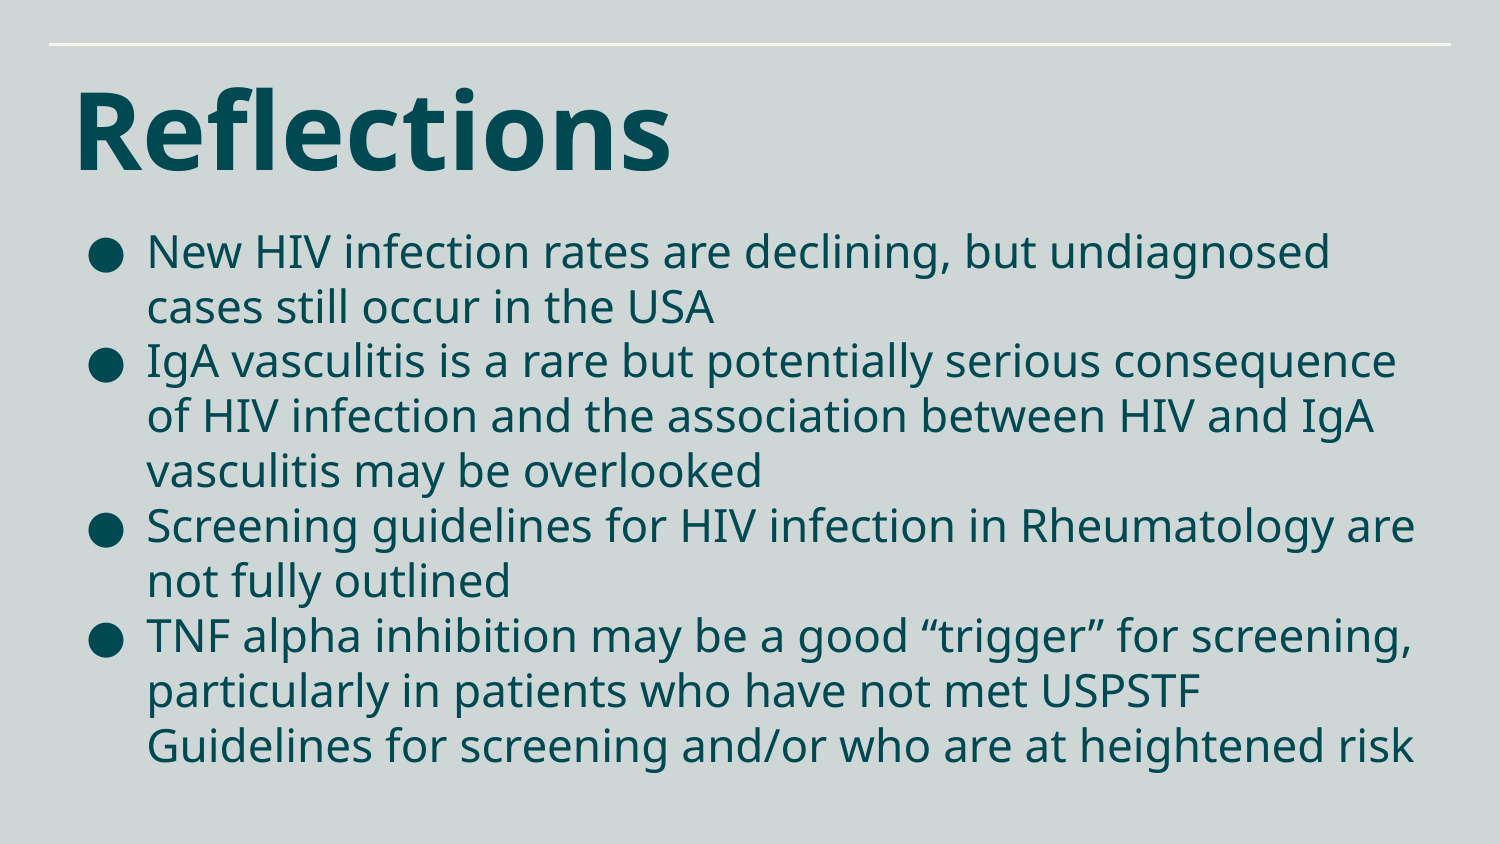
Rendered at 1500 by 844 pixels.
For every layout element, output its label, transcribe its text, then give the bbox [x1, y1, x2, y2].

title Reflections [56, 47, 1092, 207]
text_box New HIV infection rates are declining, but undiagnosed cases still occur in the USA IgA vasculitis is a rare but potentially serious consequence of HIV infection and the association between HIV and IgA vasculitis may be overlooked Screening guidelines for HIV infection in Rheumatology are not fully outlined TNF alpha inhibition may be a good “trigger” for screening, particularly in patients who have not met USPSTF Guidelines for screening and/or who are at heightened risk [56, 207, 1444, 728]
